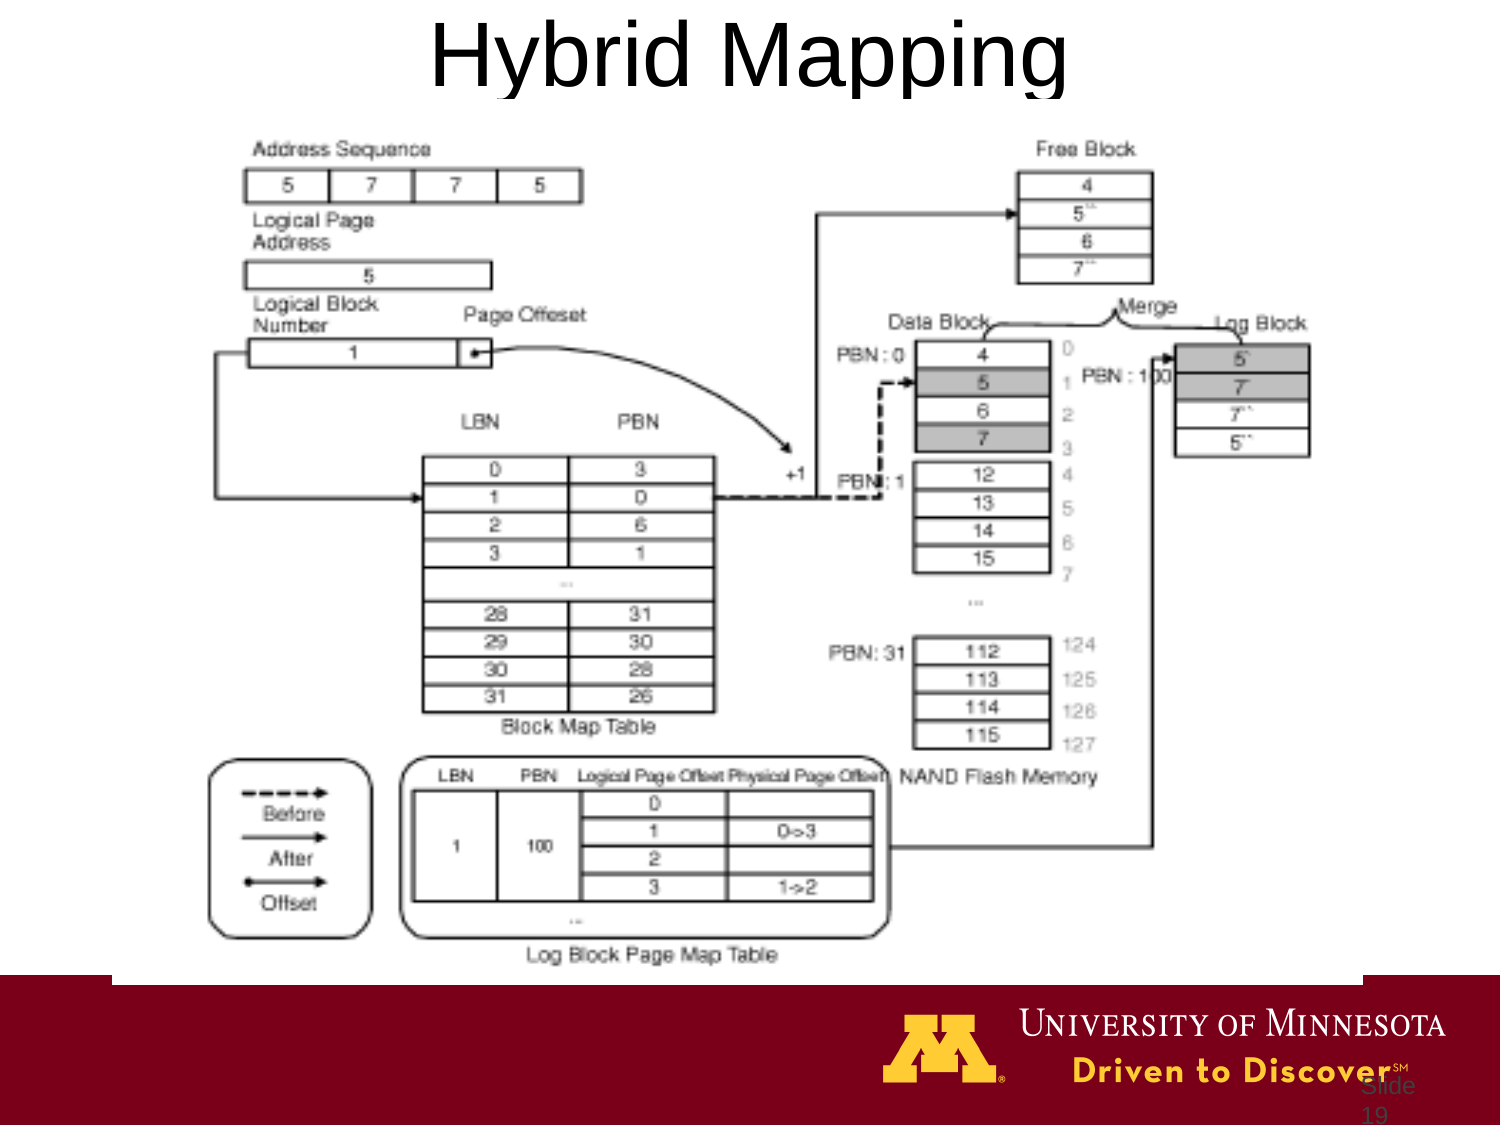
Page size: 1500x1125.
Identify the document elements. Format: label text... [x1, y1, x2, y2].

title Hybrid Mapping [112, 0, 1388, 125]
slide_number Slide 19 [1345, 1062, 1467, 1108]
picture [0, 975, 1500, 1125]
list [112, 99, 1363, 985]
